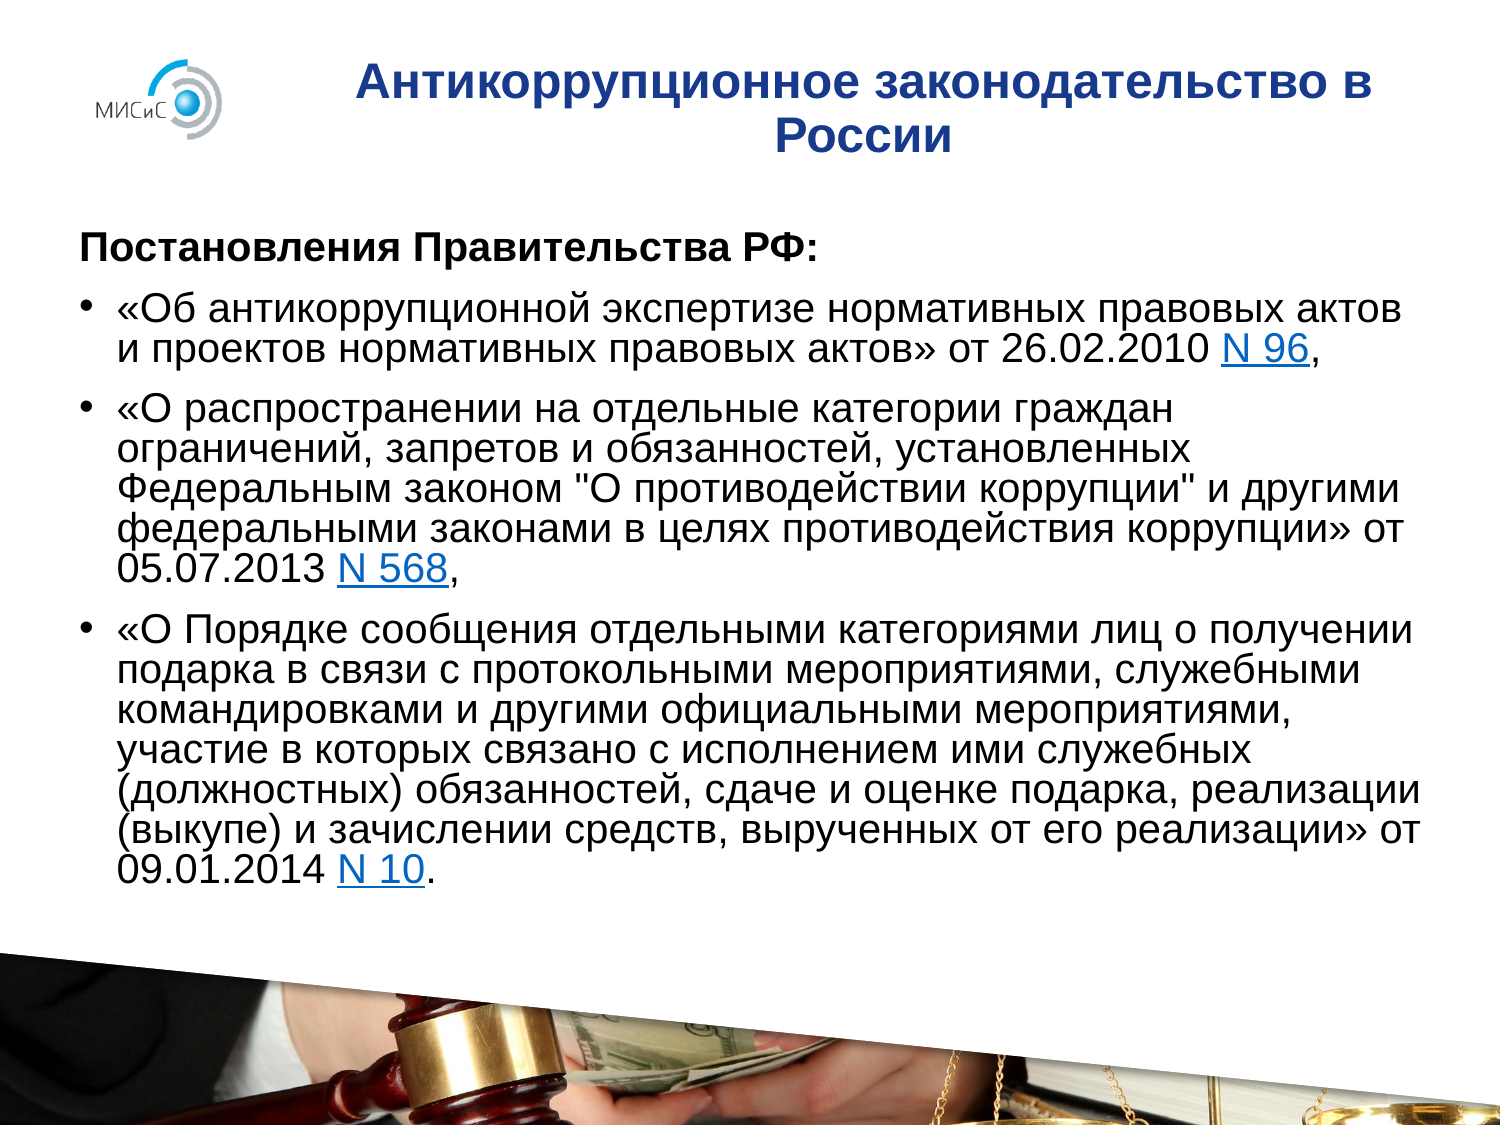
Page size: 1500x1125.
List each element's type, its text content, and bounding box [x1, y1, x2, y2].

picture [0, 954, 1500, 1125]
list Постановления Правительства РФ: «Об антикоррупционной экспертизе нормативных правовых актов и проектов нормативных правовых актов» от 26.02.2010 N 96, «О распространении на отдельные категории граждан ограничений, запретов и обязанностей, установленных Федеральным законом "О противодействии коррупции" и другими федеральными законами в целях противодействия коррупции» от 05.07.2013 N 568, «О Порядке сообщения отдельными категориями лиц о получении подарка в связи с протокольными мероприятиями, служебными командировками и другими официальными мероприятиями, участие в которых связано с исполнением ими служебных (должностных) обязанностей, сдаче и оценке подарка, реализации (выкупе) и зачислении средств, вырученных от его реализации» от 09.01.2014 N 10. [64, 221, 1438, 995]
picture [0, 34, 306, 164]
title Антикоррупционное законодательство в России [333, 0, 1394, 220]
